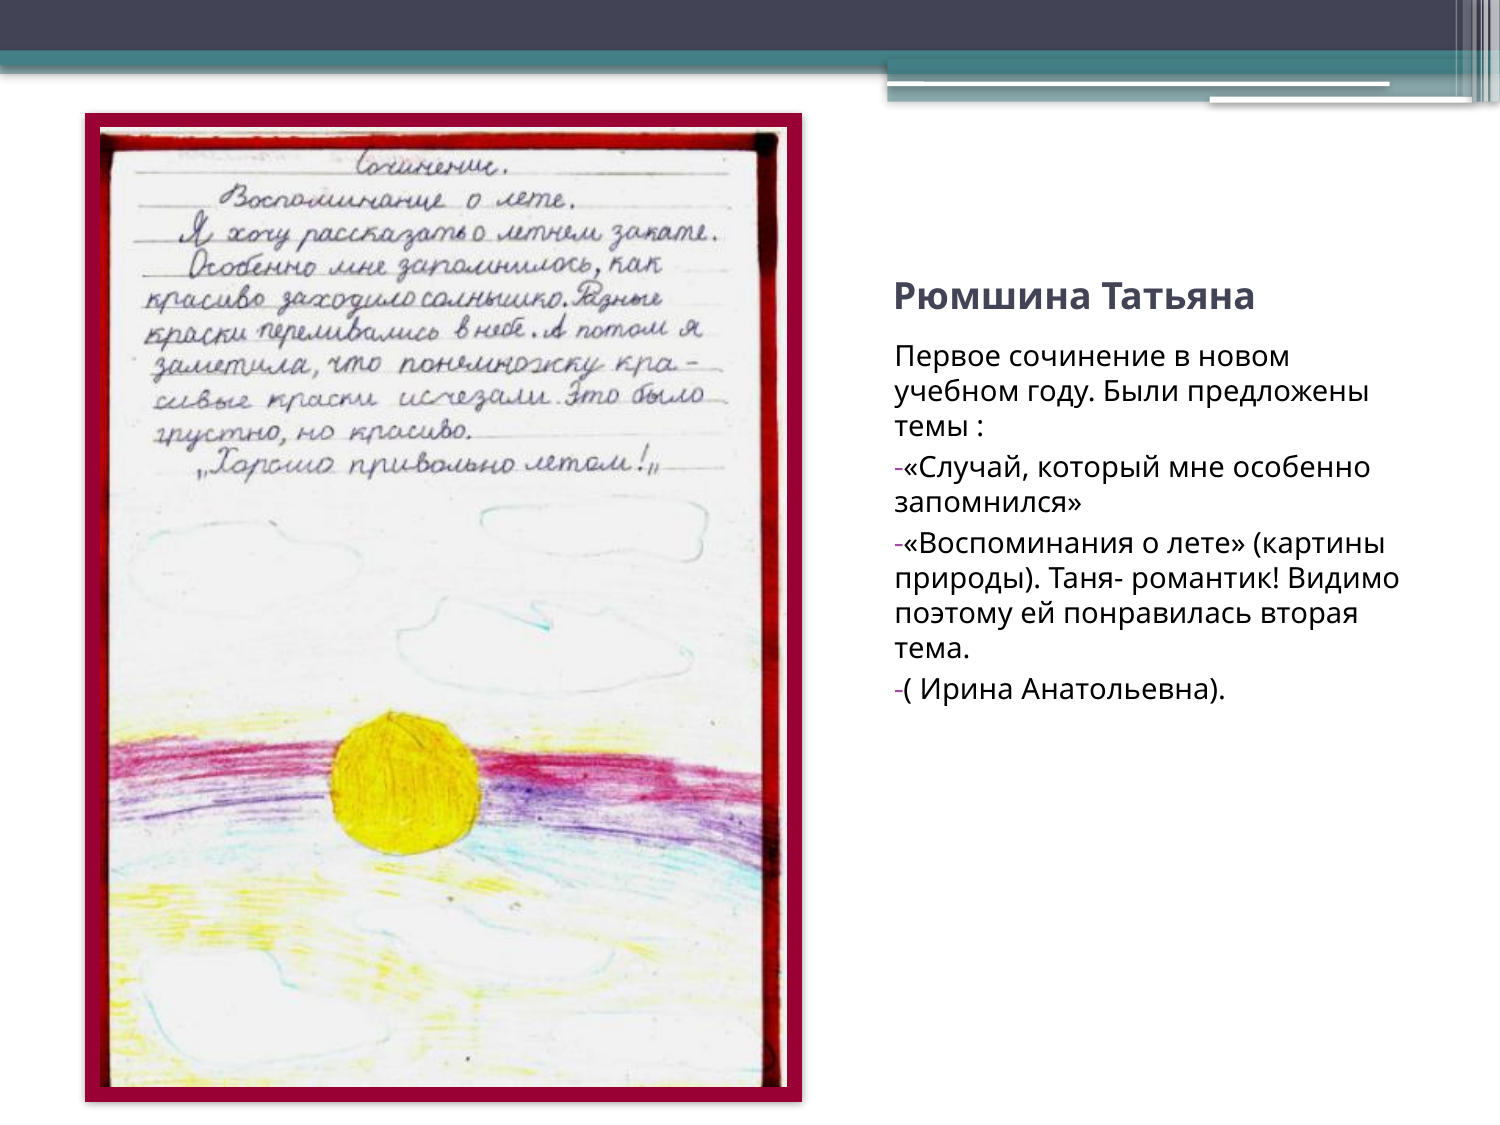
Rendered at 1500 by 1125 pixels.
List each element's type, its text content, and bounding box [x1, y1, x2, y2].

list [99, 126, 788, 1088]
list Первое сочинение в новом учебном году. Были предложены темы : «Случай, который мне особенно запомнился» «Воспоминания о лете» (картины природы). Таня- романтик! Видимо поэтому ей понравилась вторая тема. ( Ирина Анатольевна). [878, 329, 1434, 1088]
title Рюмшина Татьяна [878, 180, 1434, 325]
